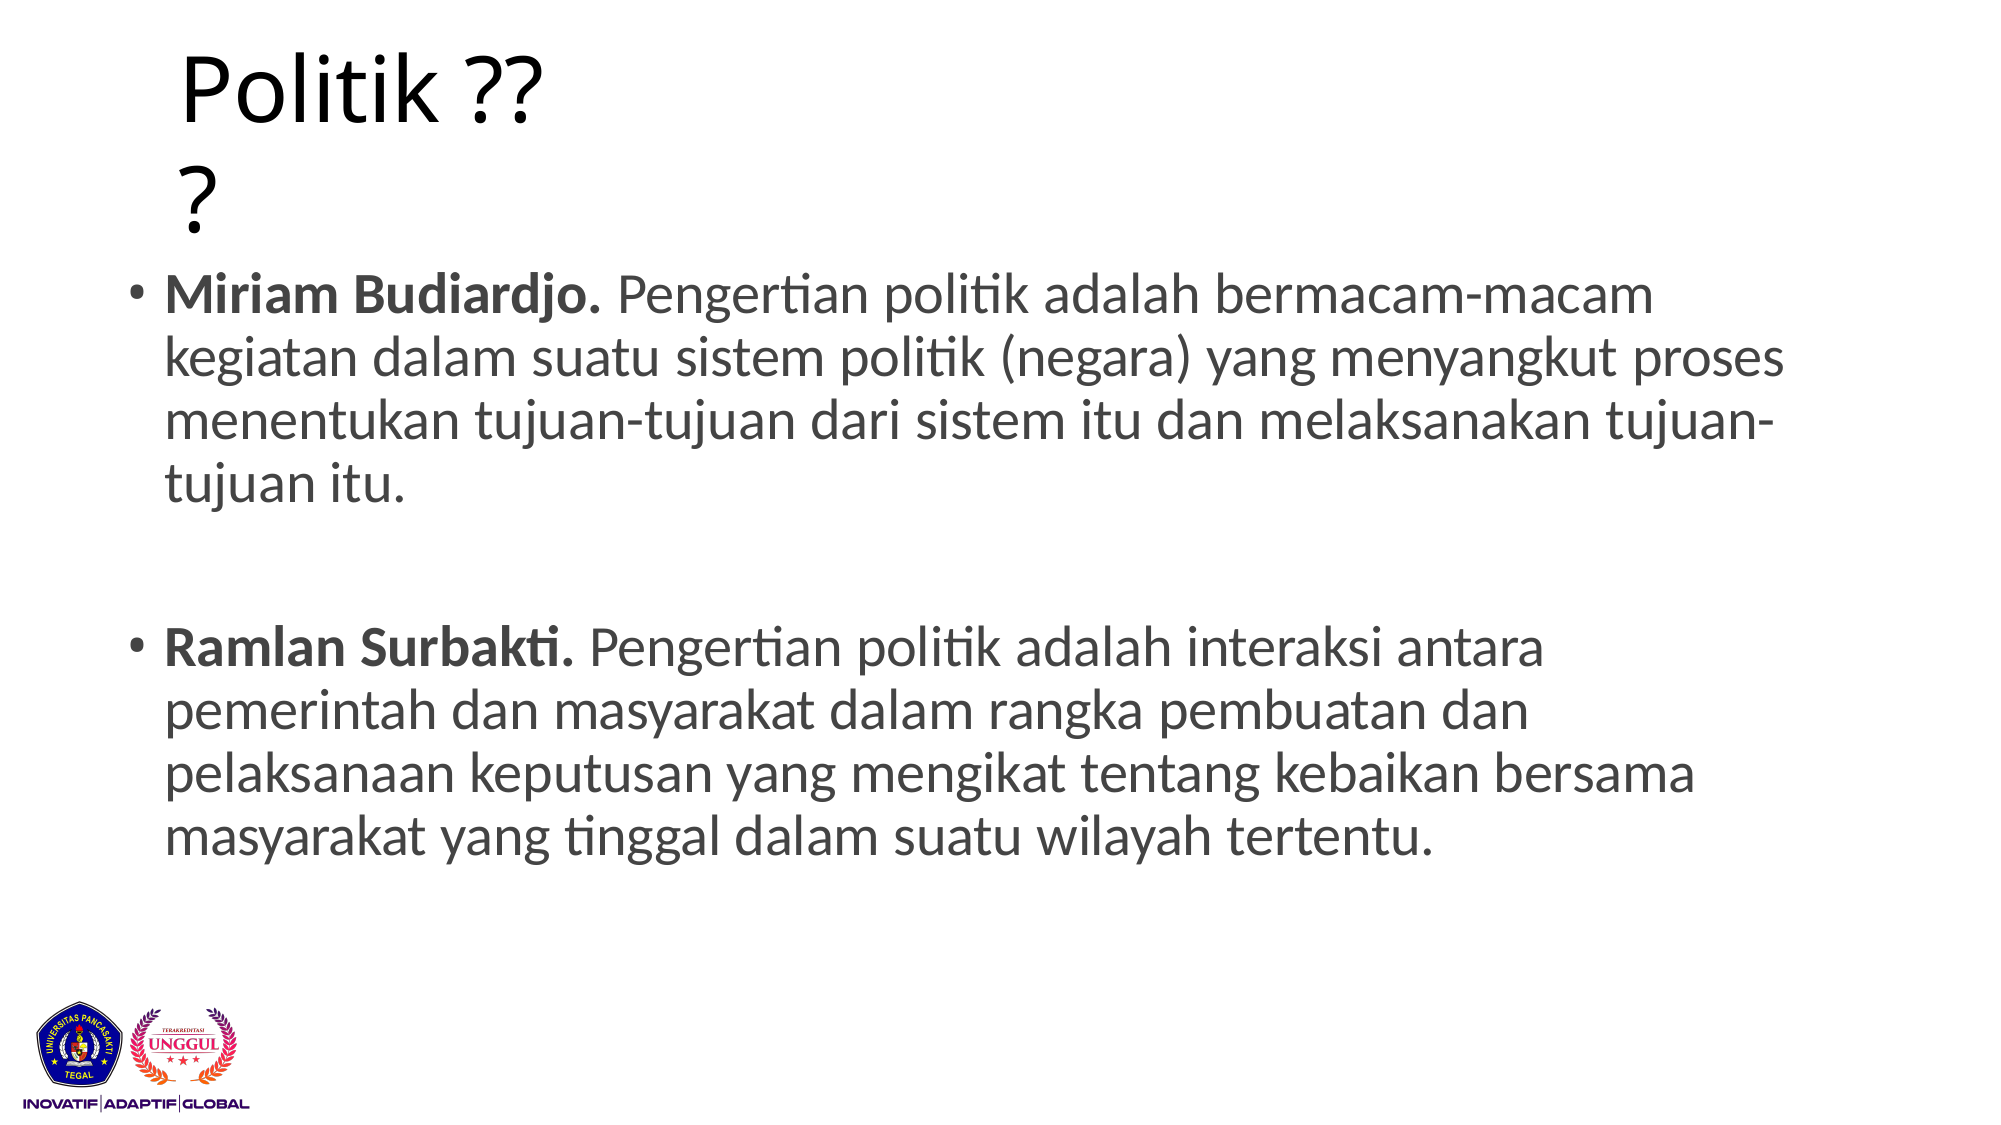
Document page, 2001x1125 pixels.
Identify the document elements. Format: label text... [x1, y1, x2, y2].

picture [17, 984, 258, 1125]
text_box Miriam Budiardjo. Pengertian politik adalah bermacam-macam kegiatan dalam suatu sistem politik (negara) yang menyangkut proses menentukan tujuan-tujuan dari sistem itu dan melaksanakan tujuan- tujuan itu. Ramlan Surbakti. Pengertian politik adalah interaksi antara pemerintah dan masyarakat dalam rangka pembuatan dan pelaksanaan keputusan yang mengikat tentang kebaikan bersama masyarakat yang tinggal dalam suatu wilayah tertentu. [124, 253, 1805, 868]
title Politik ??? [176, 28, 553, 251]
